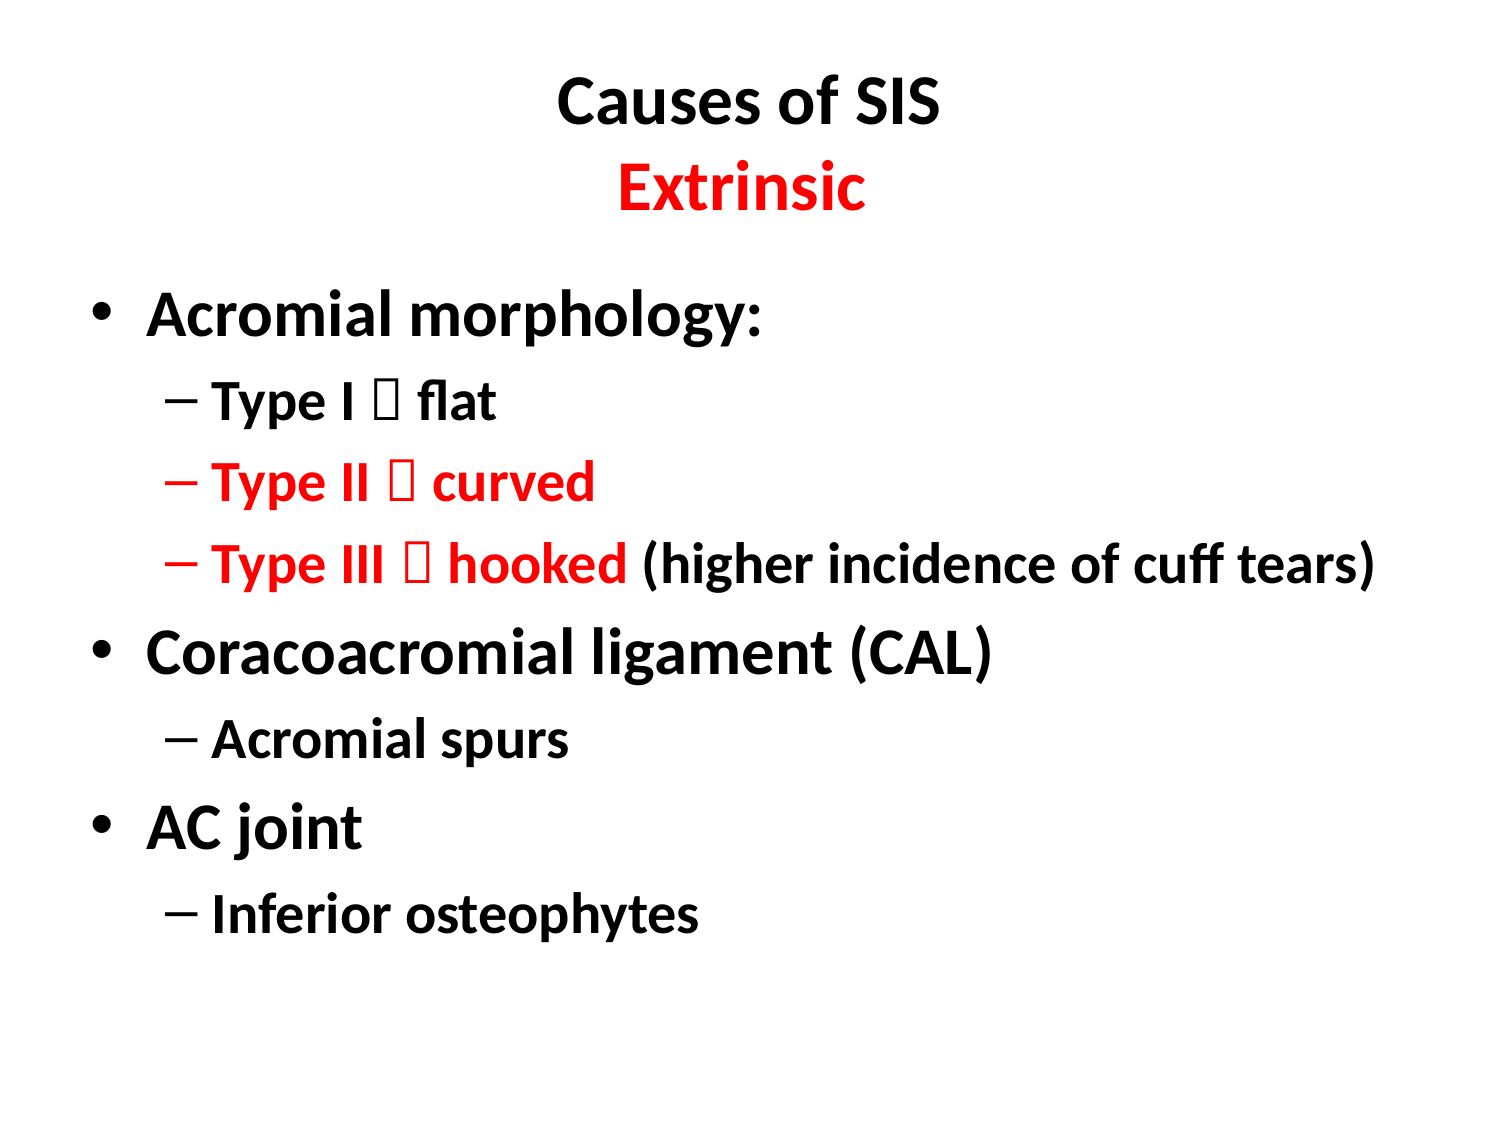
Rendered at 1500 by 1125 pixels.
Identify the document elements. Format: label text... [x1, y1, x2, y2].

list Acromial morphology: Type I  flat Type II  curved Type III  hooked (higher incidence of cuff tears) Coracoacromial ligament (CAL) Acromial spurs AC joint Inferior osteophytes [75, 262, 1425, 1005]
title Causes of SIS Extrinsic [75, 45, 1425, 233]
